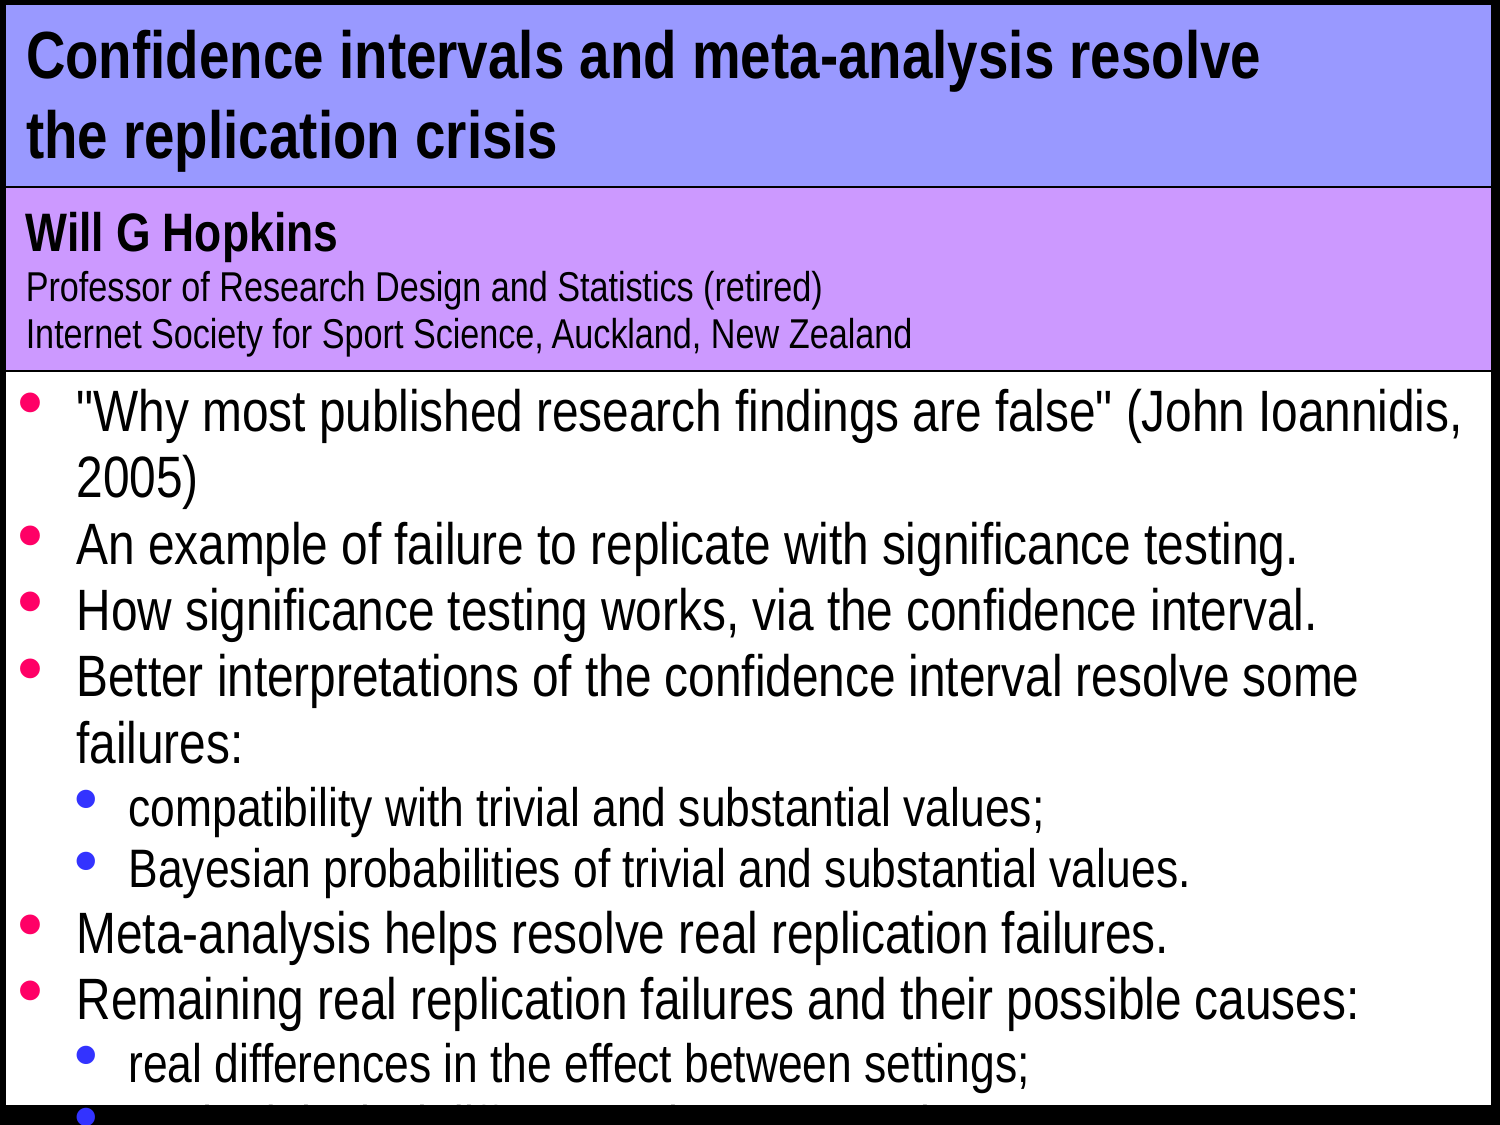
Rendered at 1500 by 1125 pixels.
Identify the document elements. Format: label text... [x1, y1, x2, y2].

list "Why most published research findings are false" (John Ioannidis, 2005) An example of failure to replicate with significance testing. How significance testing works, via the confidence interval. Better interpretations of the confidence interval resolve some failures: compatibility with trivial and substantial values; Bayesian probabilities of trivial and substantial values. Meta-analysis helps resolve real replication failures. Remaining real replication failures and their possible causes: real differences in the effect between settings; methodological differences between settings; publication bias; scientific fraud. Is there really a replication crisis? [5, 371, 1493, 1107]
title Confidence intervals and meta-analysis resolve the replication crisis [5, 4, 1493, 186]
text_box Will G Hopkins Professor of Research Design and Statistics (retired) Internet Society for Sport Science, Auckland, New Zealand [5, 186, 1493, 371]
